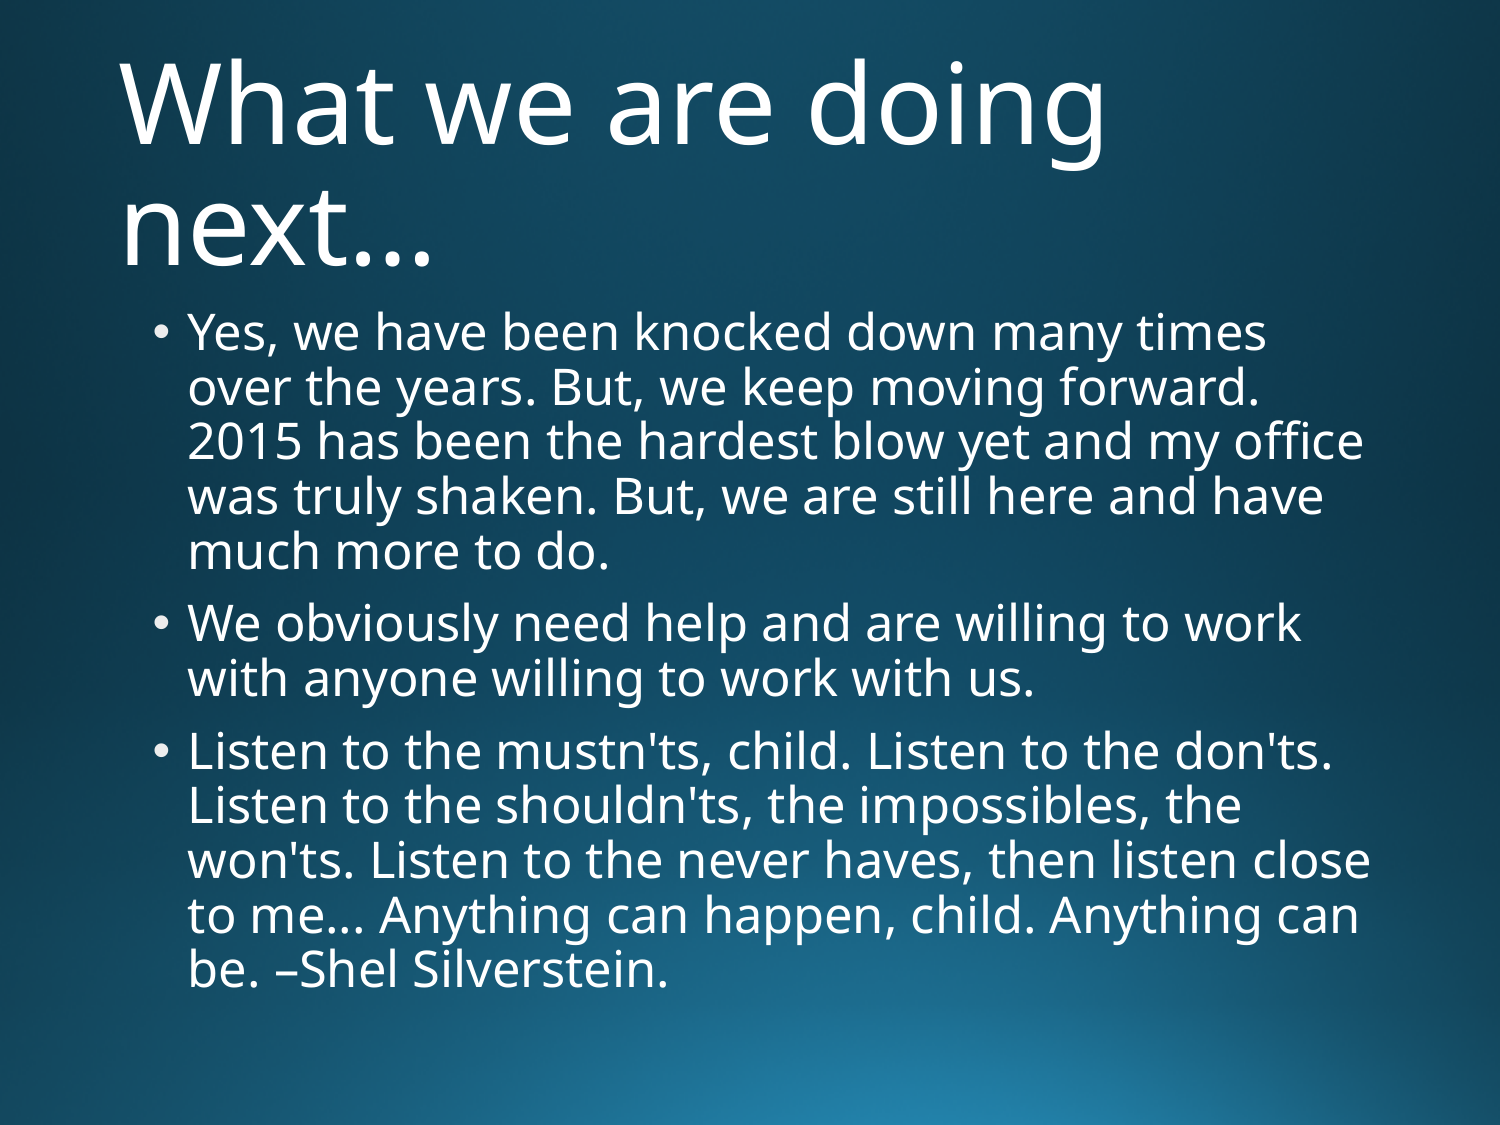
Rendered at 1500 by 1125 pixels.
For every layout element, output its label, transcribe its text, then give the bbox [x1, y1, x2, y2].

title What we are doing next… [103, 59, 1397, 278]
picture [0, 0, 1500, 1125]
list Yes, we have been knocked down many times over the years. But, we keep moving forward. 2015 has been the hardest blow yet and my office was truly shaken. But, we are still here and have much more to do. We obviously need help and are willing to work with anyone willing to work with us. Listen to the mustn'ts, child. Listen to the don'ts. Listen to the shouldn'ts, the impossibles, the won'ts. Listen to the never haves, then listen close to me... Anything can happen, child. Anything can be. –Shel Silverstein. [137, 299, 1397, 1014]
